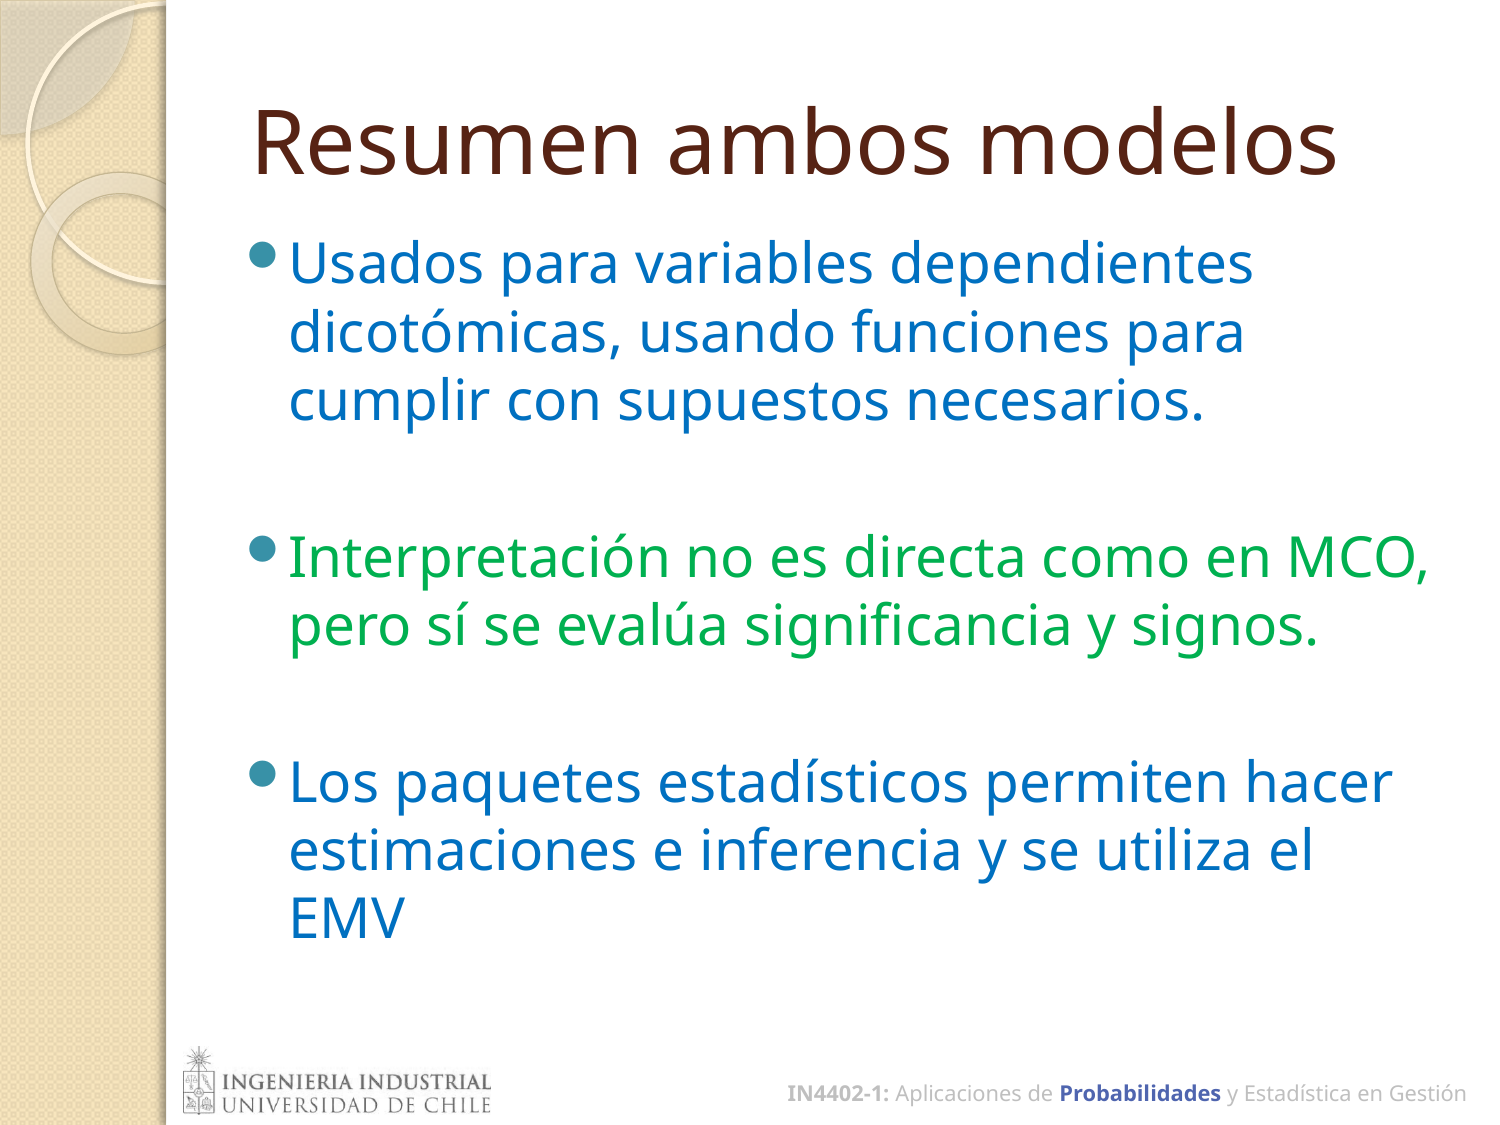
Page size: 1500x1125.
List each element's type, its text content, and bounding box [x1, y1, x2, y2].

title Resumen ambos modelos [235, 45, 1466, 233]
list Usados para variables dependientes dicotómicas, usando funciones para cumplir con supuestos necesarios. Interpretación no es directa como en MCO, pero sí se evalúa significancia y signos. Los paquetes estadísticos permiten hacer estimaciones e inferencia y se utiliza el EMV [218, 219, 1449, 988]
picture [183, 1046, 491, 1115]
